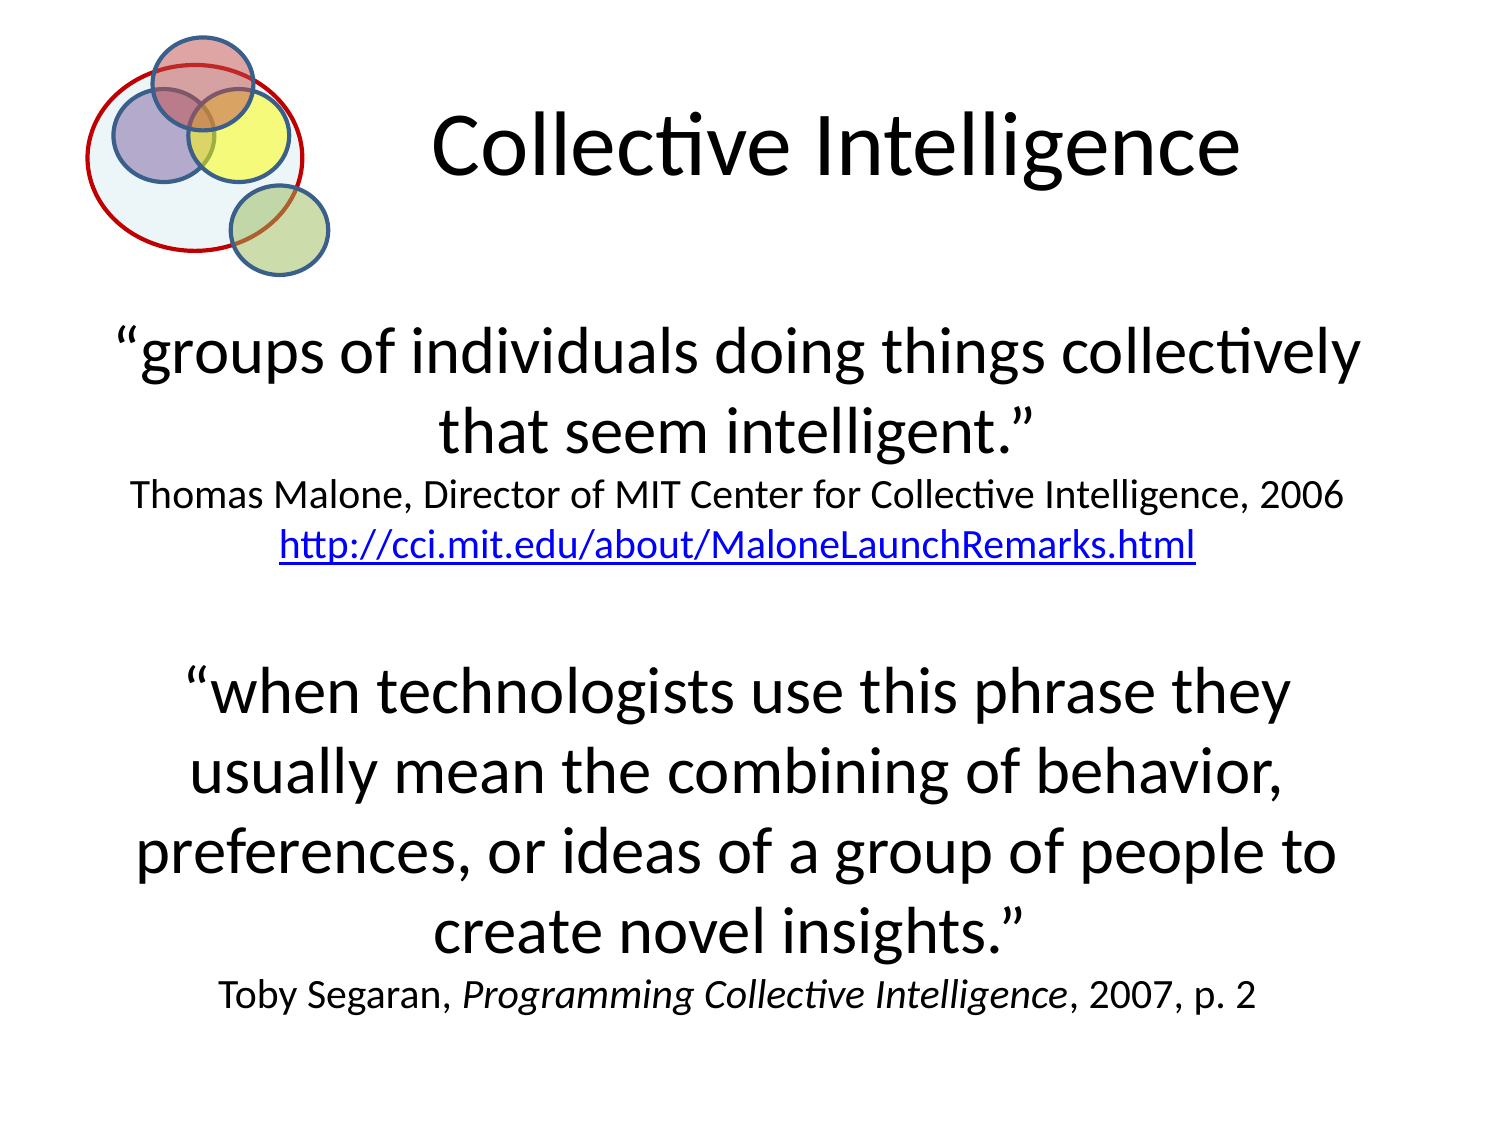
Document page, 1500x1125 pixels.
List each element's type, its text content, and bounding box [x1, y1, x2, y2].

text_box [87, 37, 329, 276]
title Collective Intelligence [332, 45, 1425, 233]
text_box “groups of individuals doing things collectively that seem intelligent.” Thomas Malone, Director of MIT Center for Collective Intelligence, 2006 http://cci.mit.edu/about/MaloneLaunchRemarks.html “when technologists use this phrase they usually mean the combining of behavior, preferences, or ideas of a group of people to create novel insights.” Toby Segaran, Programming Collective Intelligence, 2007, p. 2 [75, 299, 1400, 1070]
